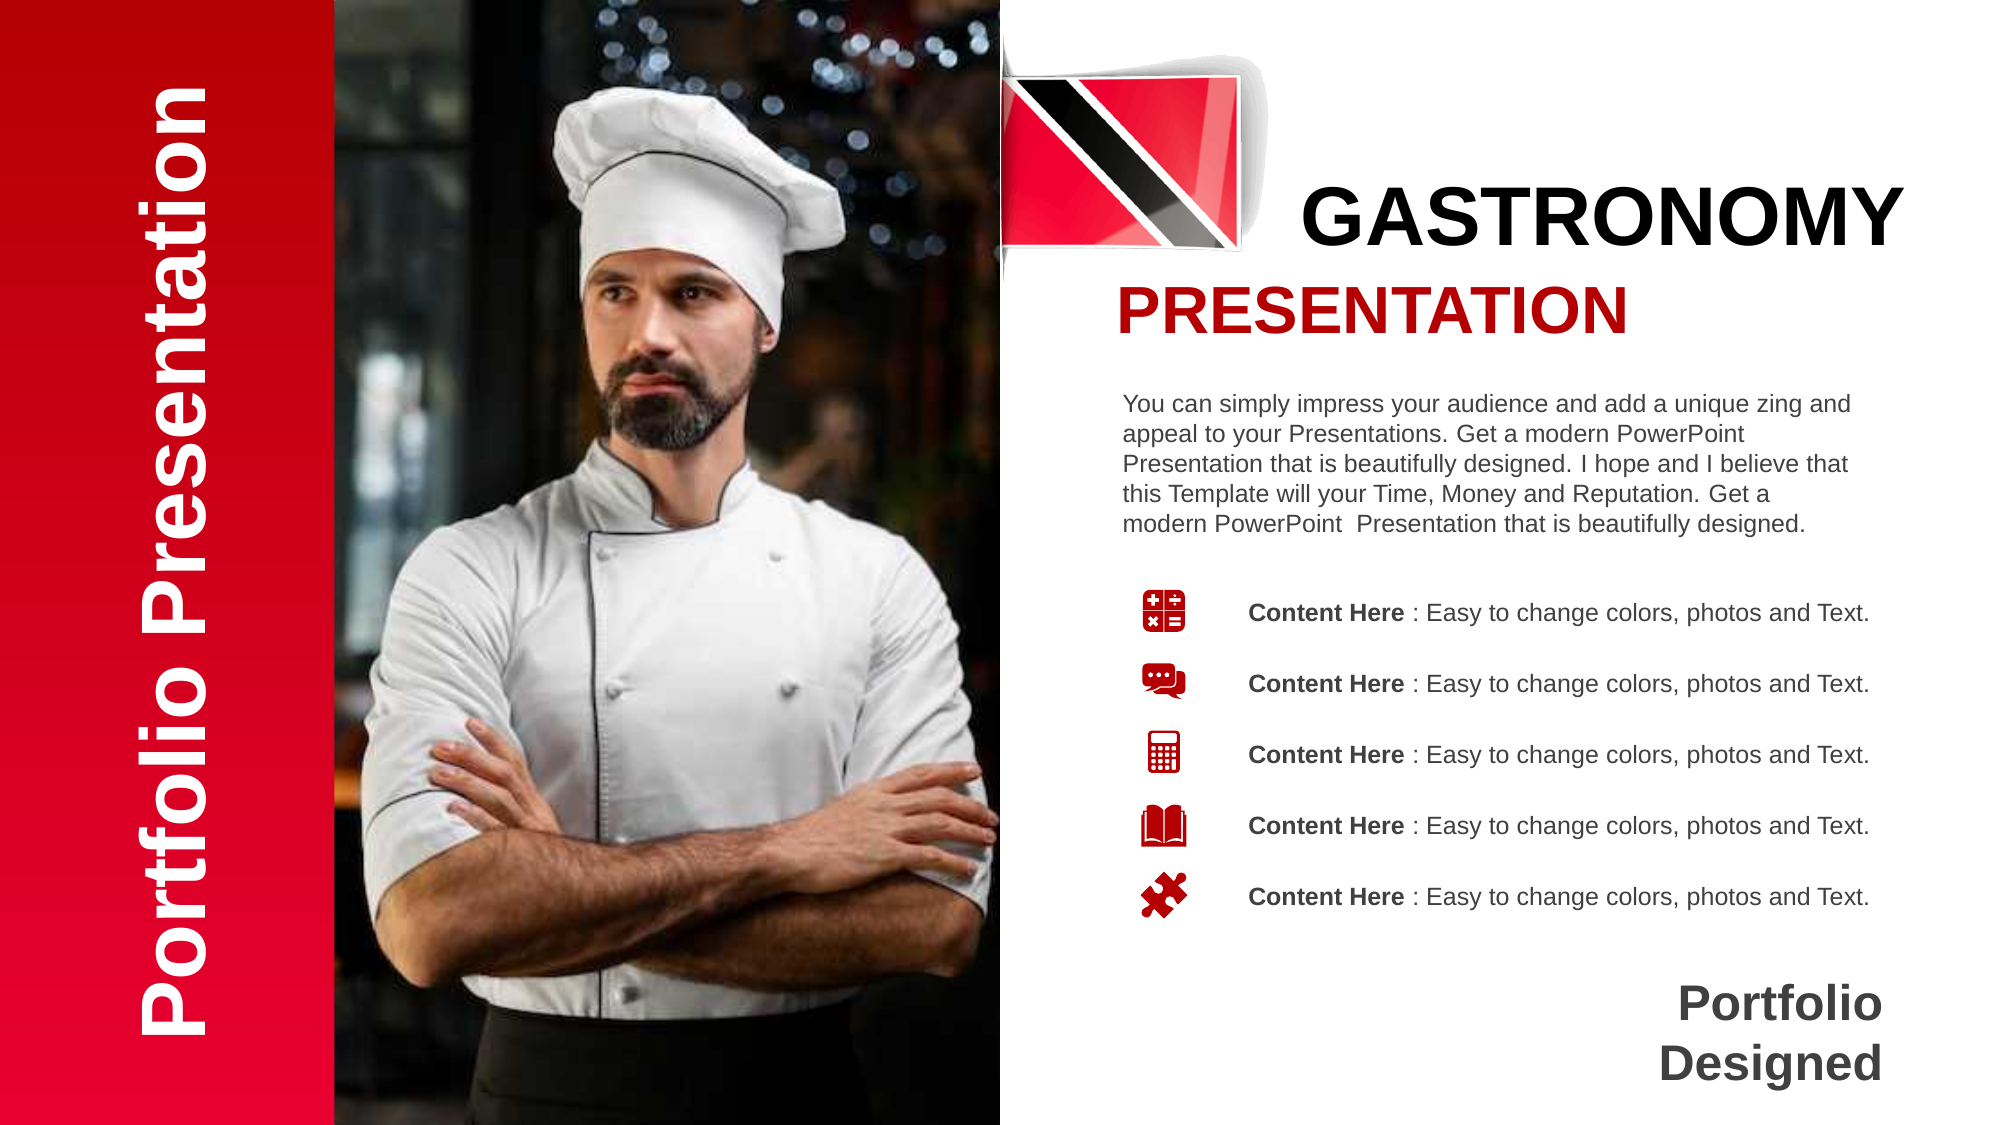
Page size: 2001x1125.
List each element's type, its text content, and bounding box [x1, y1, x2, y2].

text_box GASTRONOMY [1302, 155, 1951, 270]
text_box [1141, 662, 1187, 701]
text_box Content Here : Easy to change colors, photos and Text. [1233, 801, 1898, 847]
text_box Content Here : Easy to change colors, photos and Text. [1233, 660, 1898, 705]
text_box [1140, 803, 1188, 848]
picture [334, 0, 1302, 1125]
text_box Portfolio Presentation [78, 56, 250, 1069]
text_box You can simply impress your audience and add a unique zing and appeal to your Presentations. Get a modern PowerPoint Presentation that is beautifully designed. I hope and I believe that this Template will your Time, Money and Reputation. Get a modern PowerPoint Presentation that is beautifully designed. [1104, 380, 1874, 545]
text_box [1139, 870, 1189, 921]
text_box Portfolio Designed [1602, 962, 1898, 1098]
text_box [1141, 588, 1186, 633]
text_box Content Here : Easy to change colors, photos and Text. [1233, 872, 1898, 918]
text_box [1146, 729, 1181, 774]
text_box PRESENTATION [1101, 259, 1948, 355]
text_box Content Here : Easy to change colors, photos and Text. [1233, 730, 1898, 776]
text_box Content Here : Easy to change colors, photos and Text. [1233, 589, 1898, 634]
